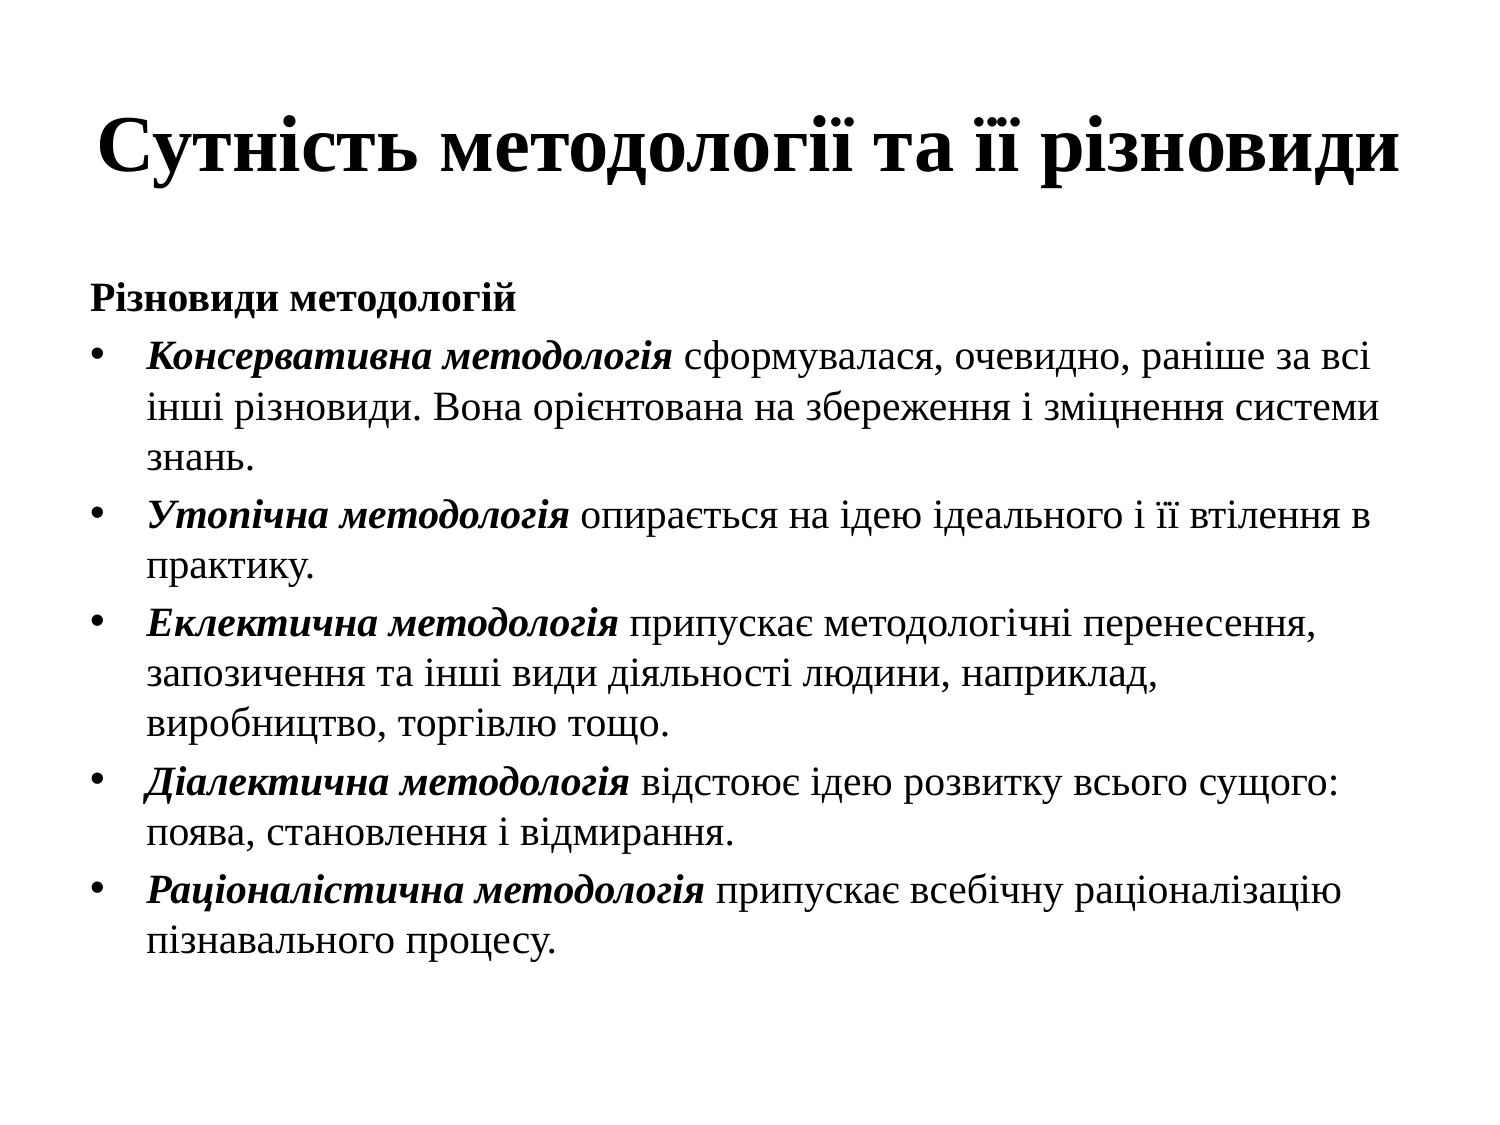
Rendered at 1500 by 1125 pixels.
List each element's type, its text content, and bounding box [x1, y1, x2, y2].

list Різновиди методологій Консервативна методологія сформувалася, очевидно, раніше за всі інші різновиди. Вона орієнтована на збереження і зміцнення системи знань. Утопічна методологія опирається на ідею ідеального і її втілення в практику. Еклектична методологія припускає методологічні перенесення, запозичення та інші види діяльності людини, наприклад, виробництво, торгівлю тощо. Діалектична методологія відстоює ідею розвитку всього сущого: поява, становлення і відмирання. Раціоналістична методологія припускає всебічну раціоналізацію пізнавального процесу. [75, 262, 1425, 1005]
title Сутність методології та її різновиди [75, 45, 1425, 233]
